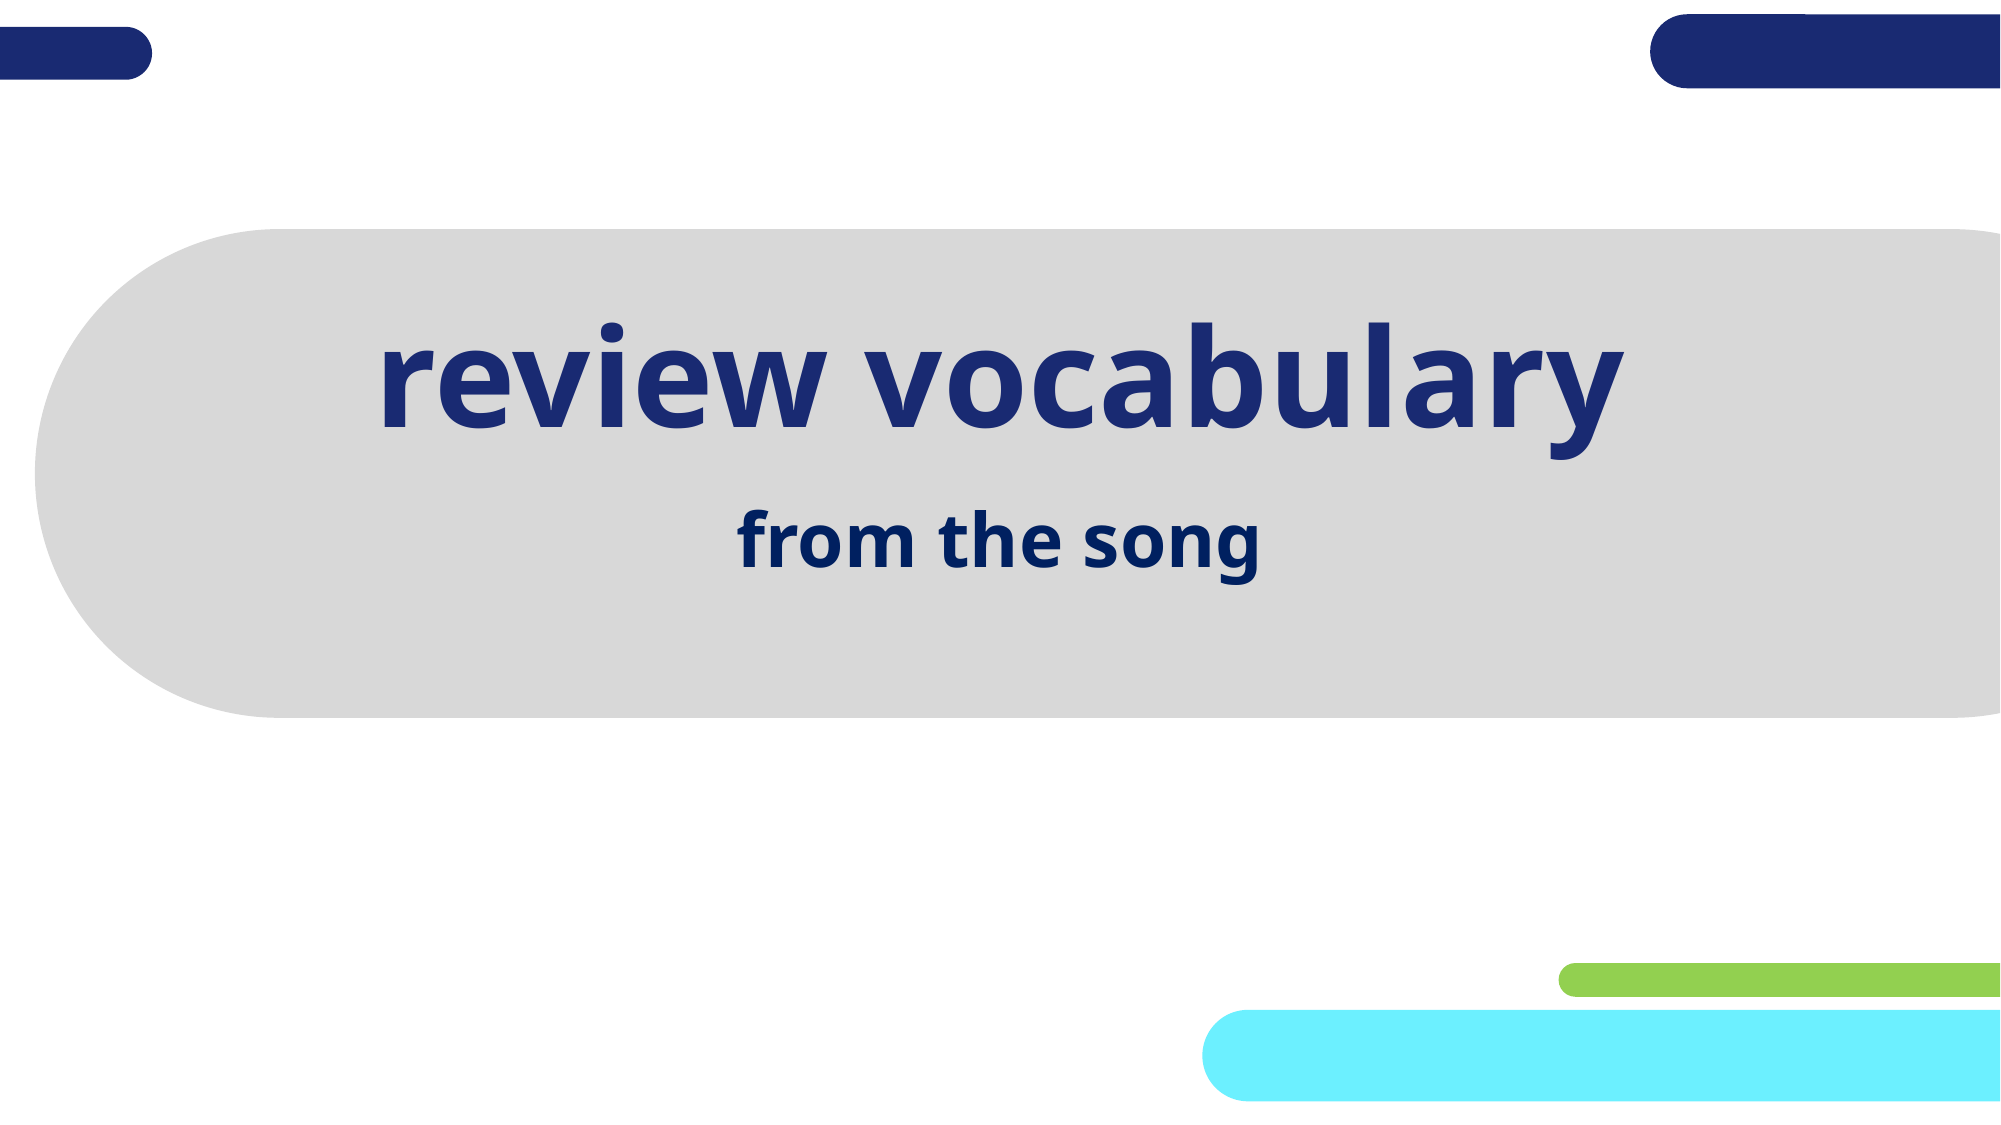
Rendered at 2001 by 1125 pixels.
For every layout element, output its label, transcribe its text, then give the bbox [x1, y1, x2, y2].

subtitle from the song [0, 478, 2000, 597]
title review vocabulary [0, 269, 2000, 476]
